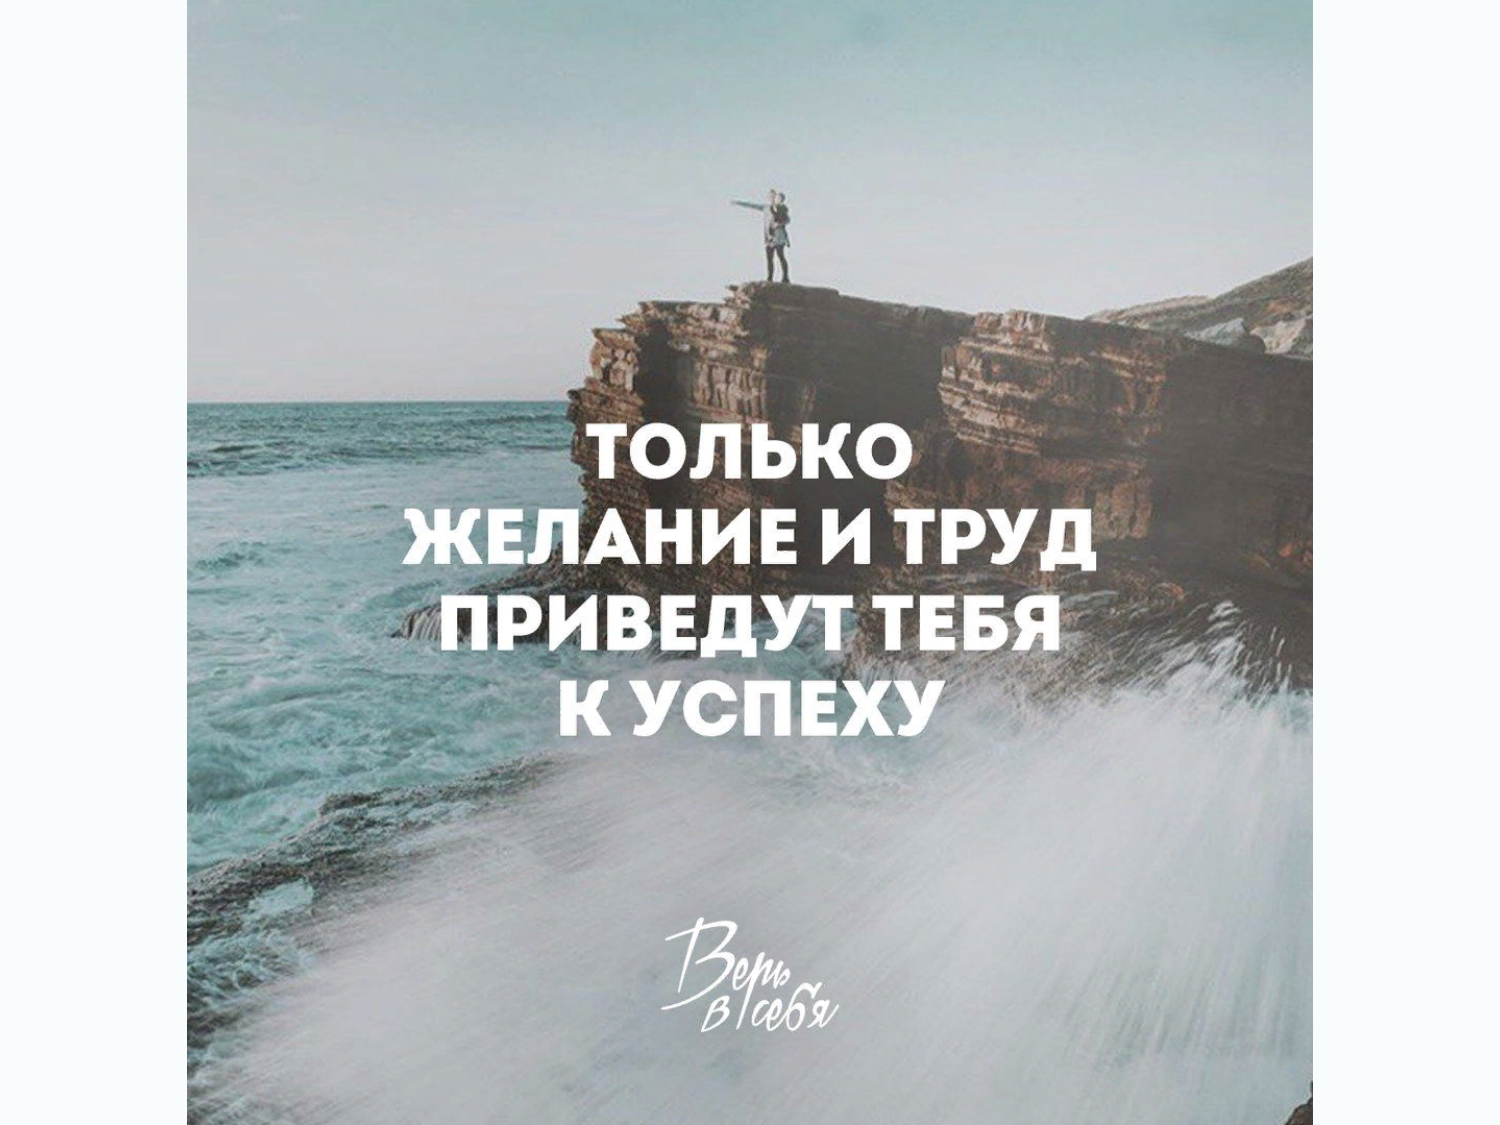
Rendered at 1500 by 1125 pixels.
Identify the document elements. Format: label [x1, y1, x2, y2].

picture [187, 0, 1313, 1125]
